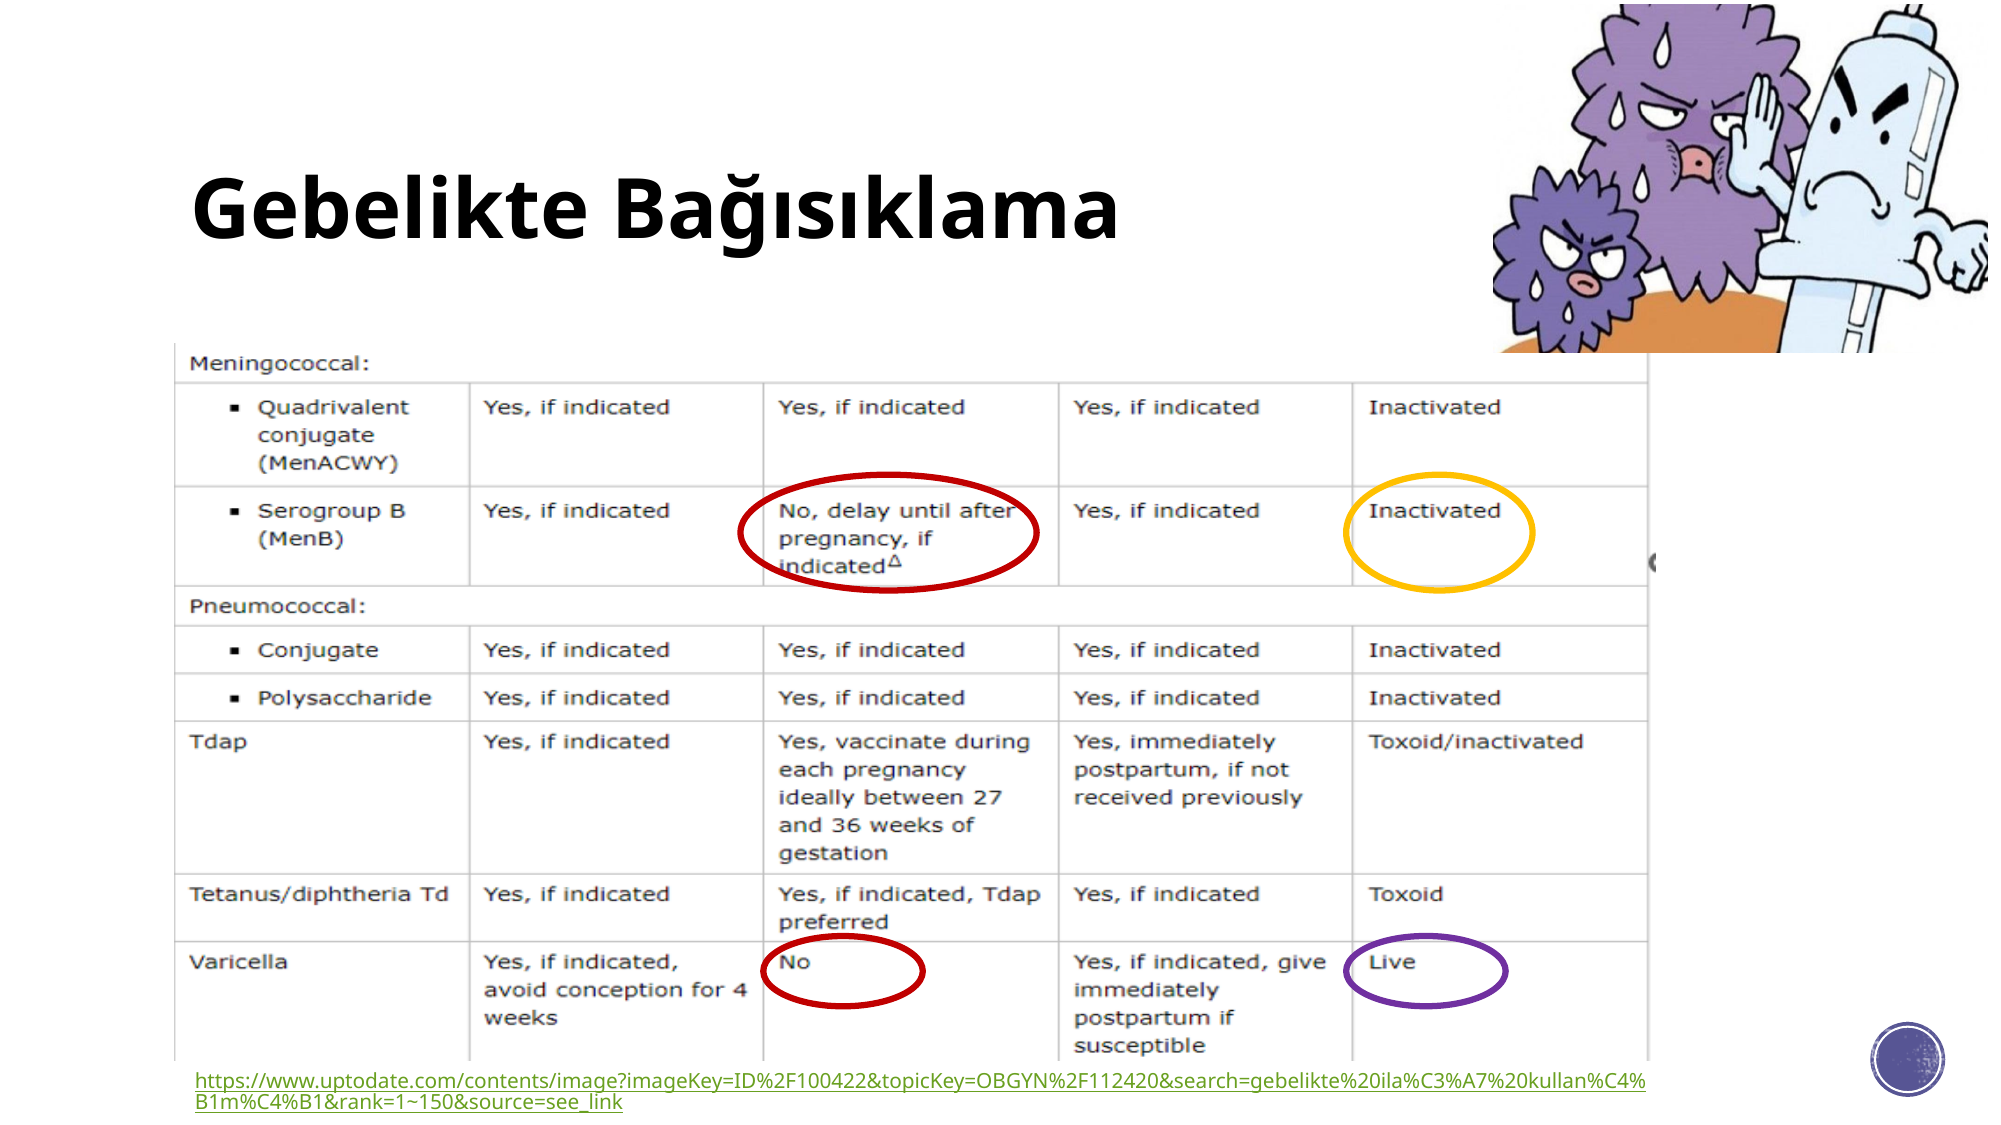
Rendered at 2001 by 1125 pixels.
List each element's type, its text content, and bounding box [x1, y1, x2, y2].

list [180, 349, 1655, 1060]
picture [1493, 4, 1988, 353]
text_box https://www.uptodate.com/contents/image?imageKey=ID%2F100422&topicKey=OBGYN%2F112420&search=gebelikte%20ila%C3%A7%20kullan%C4%B1m%C4%B1&rank=1~150&source=see_link [179, 1060, 1662, 1104]
title Gebelikte Bağısıklama [175, 79, 1493, 342]
